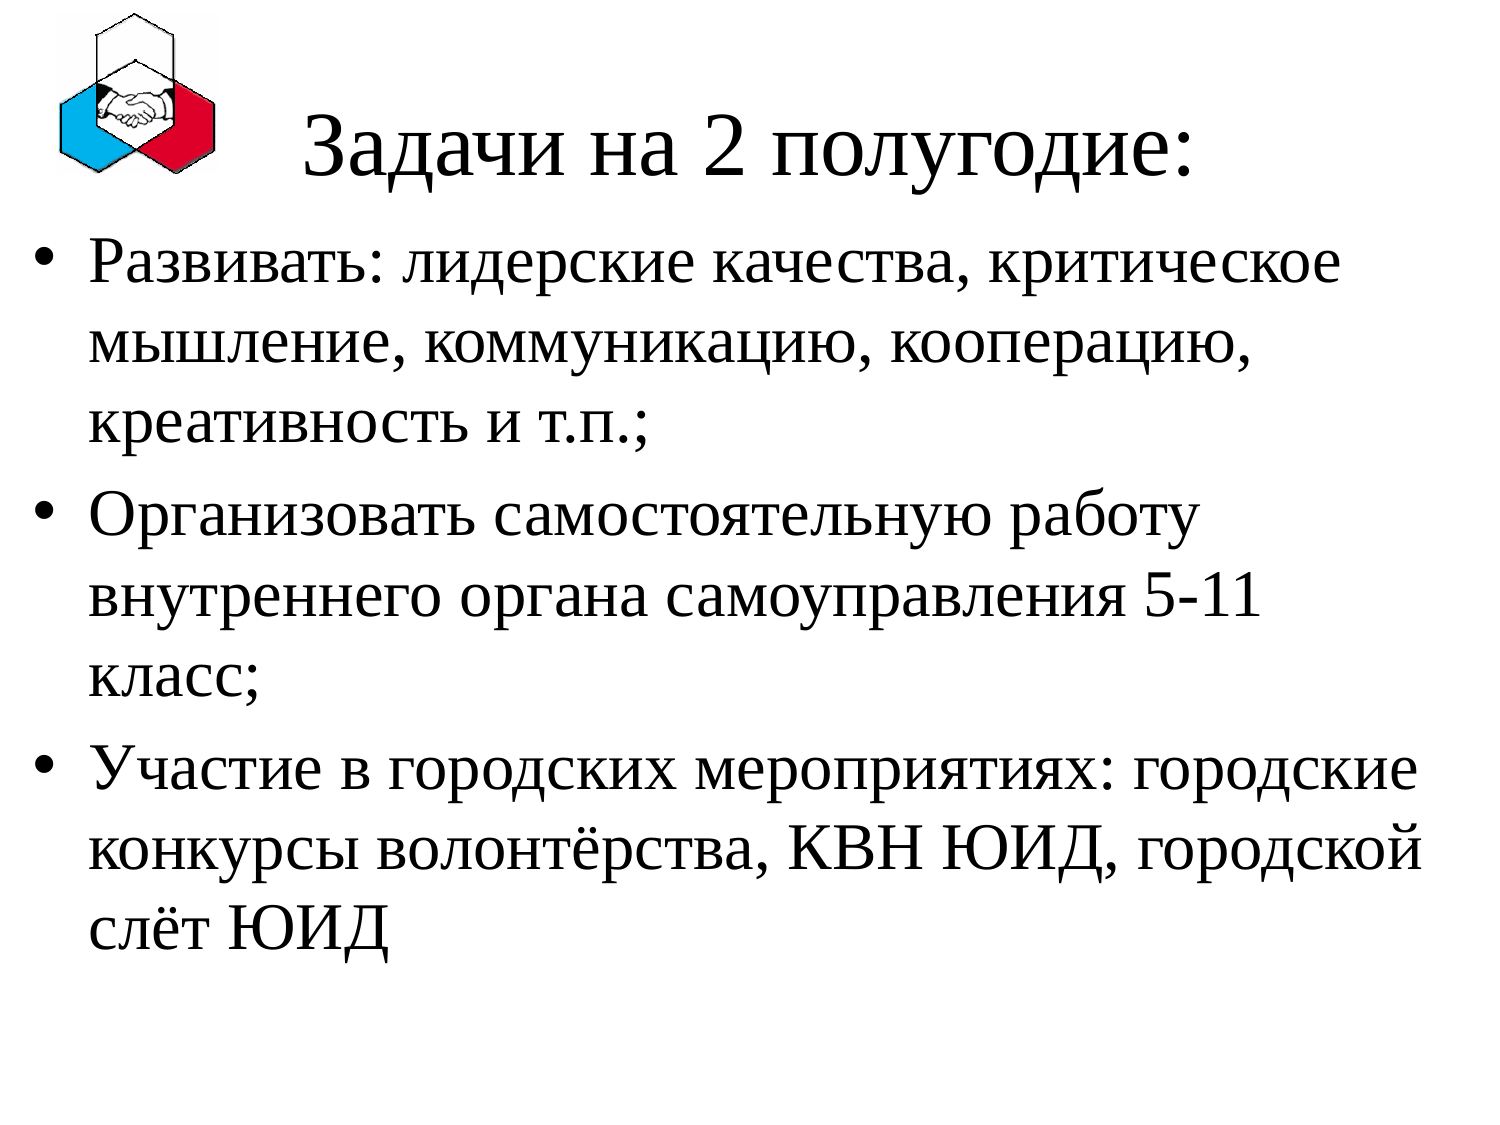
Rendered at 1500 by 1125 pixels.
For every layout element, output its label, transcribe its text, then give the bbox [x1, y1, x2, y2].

list Развивать: лидерские качества, критическое мышление, коммуникацию, кооперацию, креативность и т.п.; Организовать самостоятельную работу внутреннего органа самоуправления 5-11 класс; Участие в городских мероприятиях: городские конкурсы волонтёрства, КВН ЮИД, городской слёт ЮИД [17, 208, 1471, 1047]
picture [47, 3, 228, 184]
title Задачи на 2 полугодие: [75, 45, 1425, 208]
